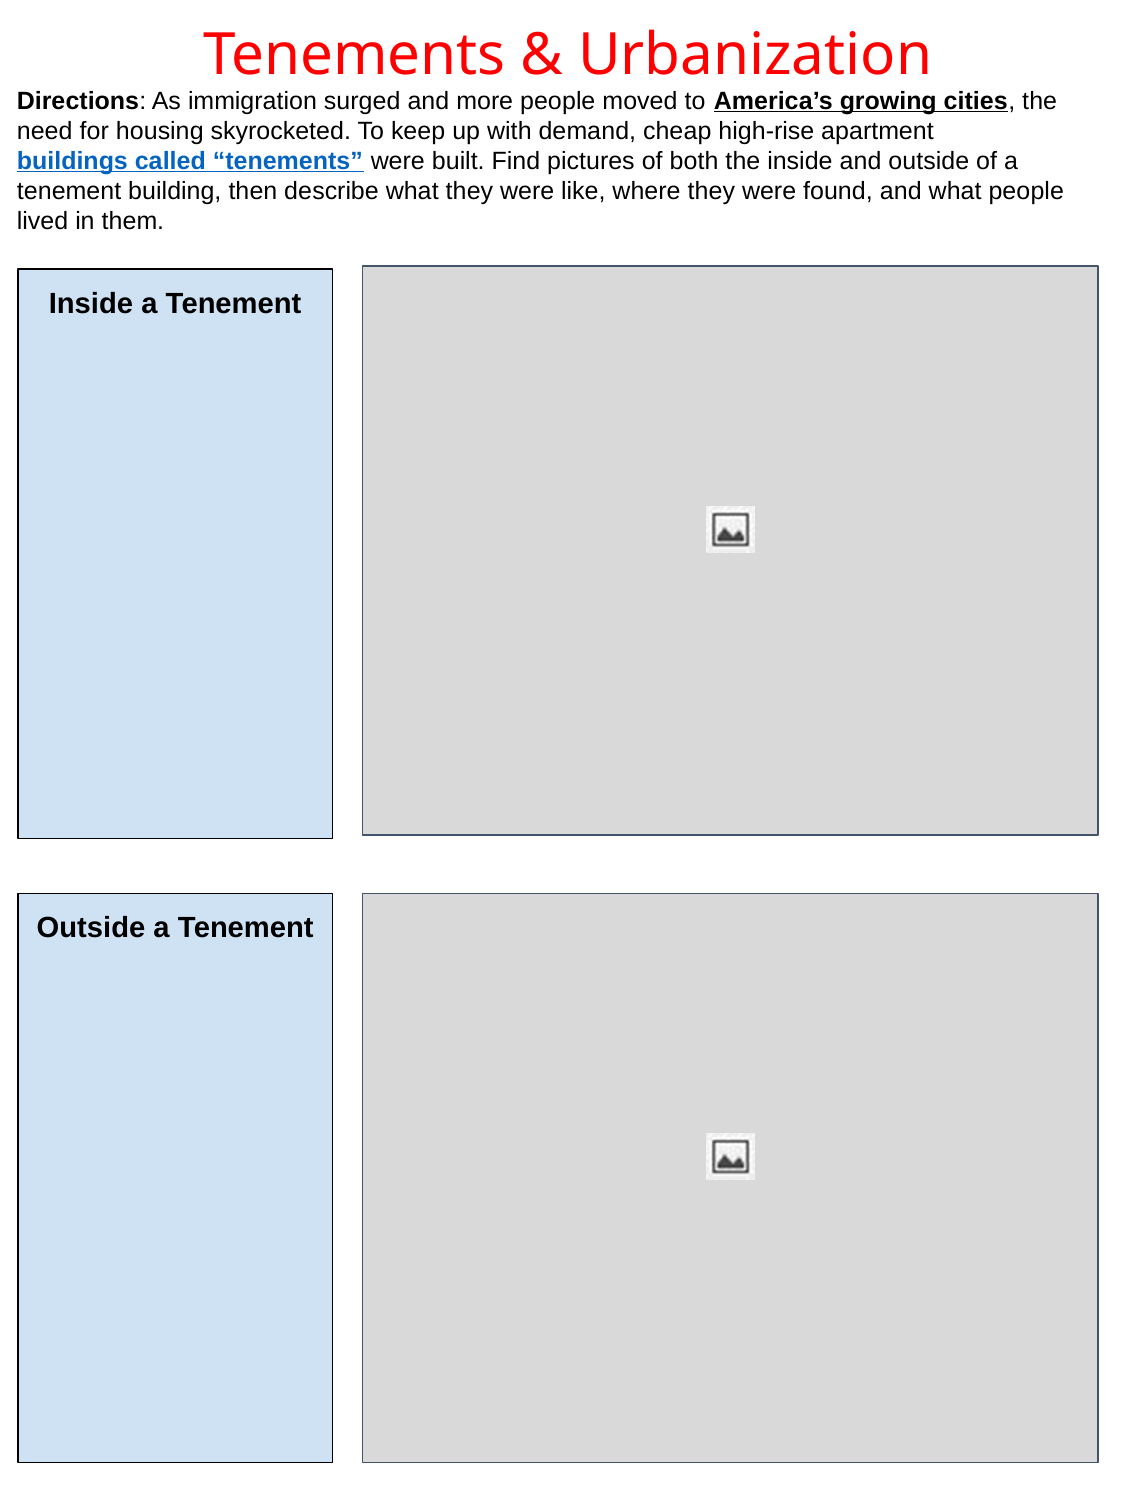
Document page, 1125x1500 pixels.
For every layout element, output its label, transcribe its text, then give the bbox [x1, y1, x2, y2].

text_box Inside a Tenement [18, 269, 333, 839]
picture [705, 1133, 755, 1181]
text_box [362, 893, 1098, 1463]
text_box Tenements & Urbanization [64, 8, 1071, 69]
text_box Outside a Tenement [18, 893, 333, 1463]
text_box Directions: As immigration surged and more people moved to America’s growing cities, the need for housing skyrocketed. To keep up with demand, cheap high-rise apartment buildings called “tenements” were built. Find pictures of both the inside and outside of a tenement building, then describe what they were like, where they were found, and what people lived in them. [1, 69, 1125, 239]
text_box [362, 265, 1098, 836]
picture [705, 506, 755, 553]
